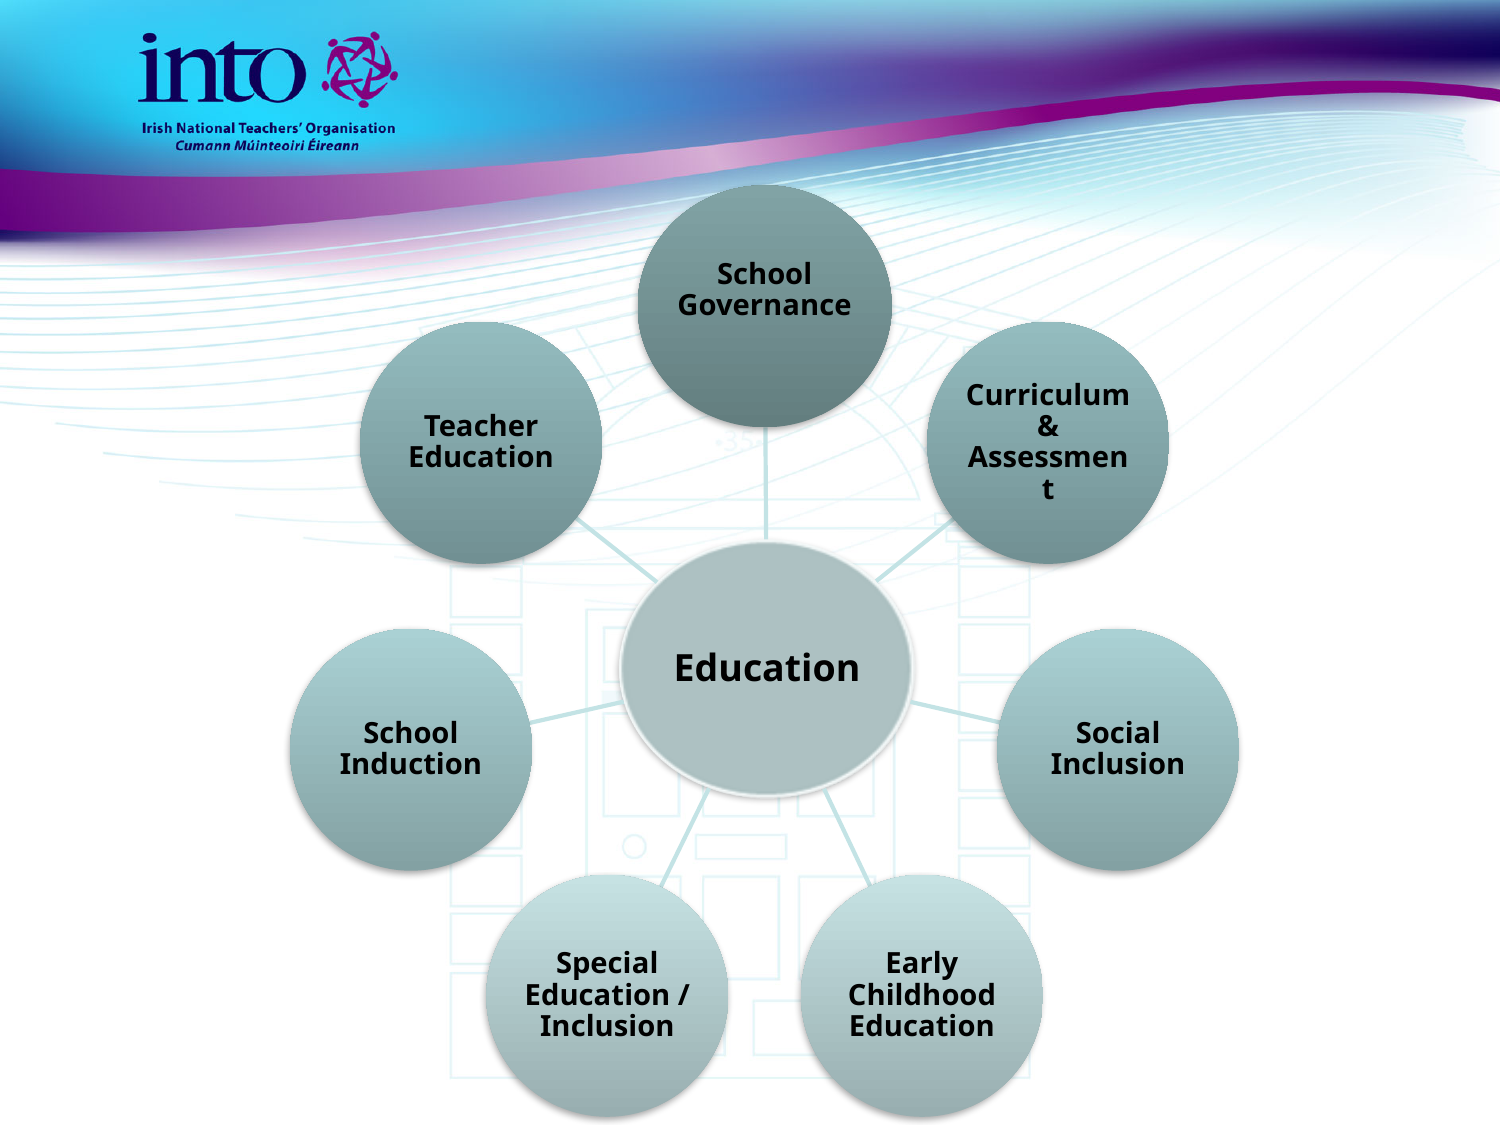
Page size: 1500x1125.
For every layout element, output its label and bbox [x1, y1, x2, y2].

text_box [29, 184, 1500, 1118]
picture [0, 0, 1500, 1125]
